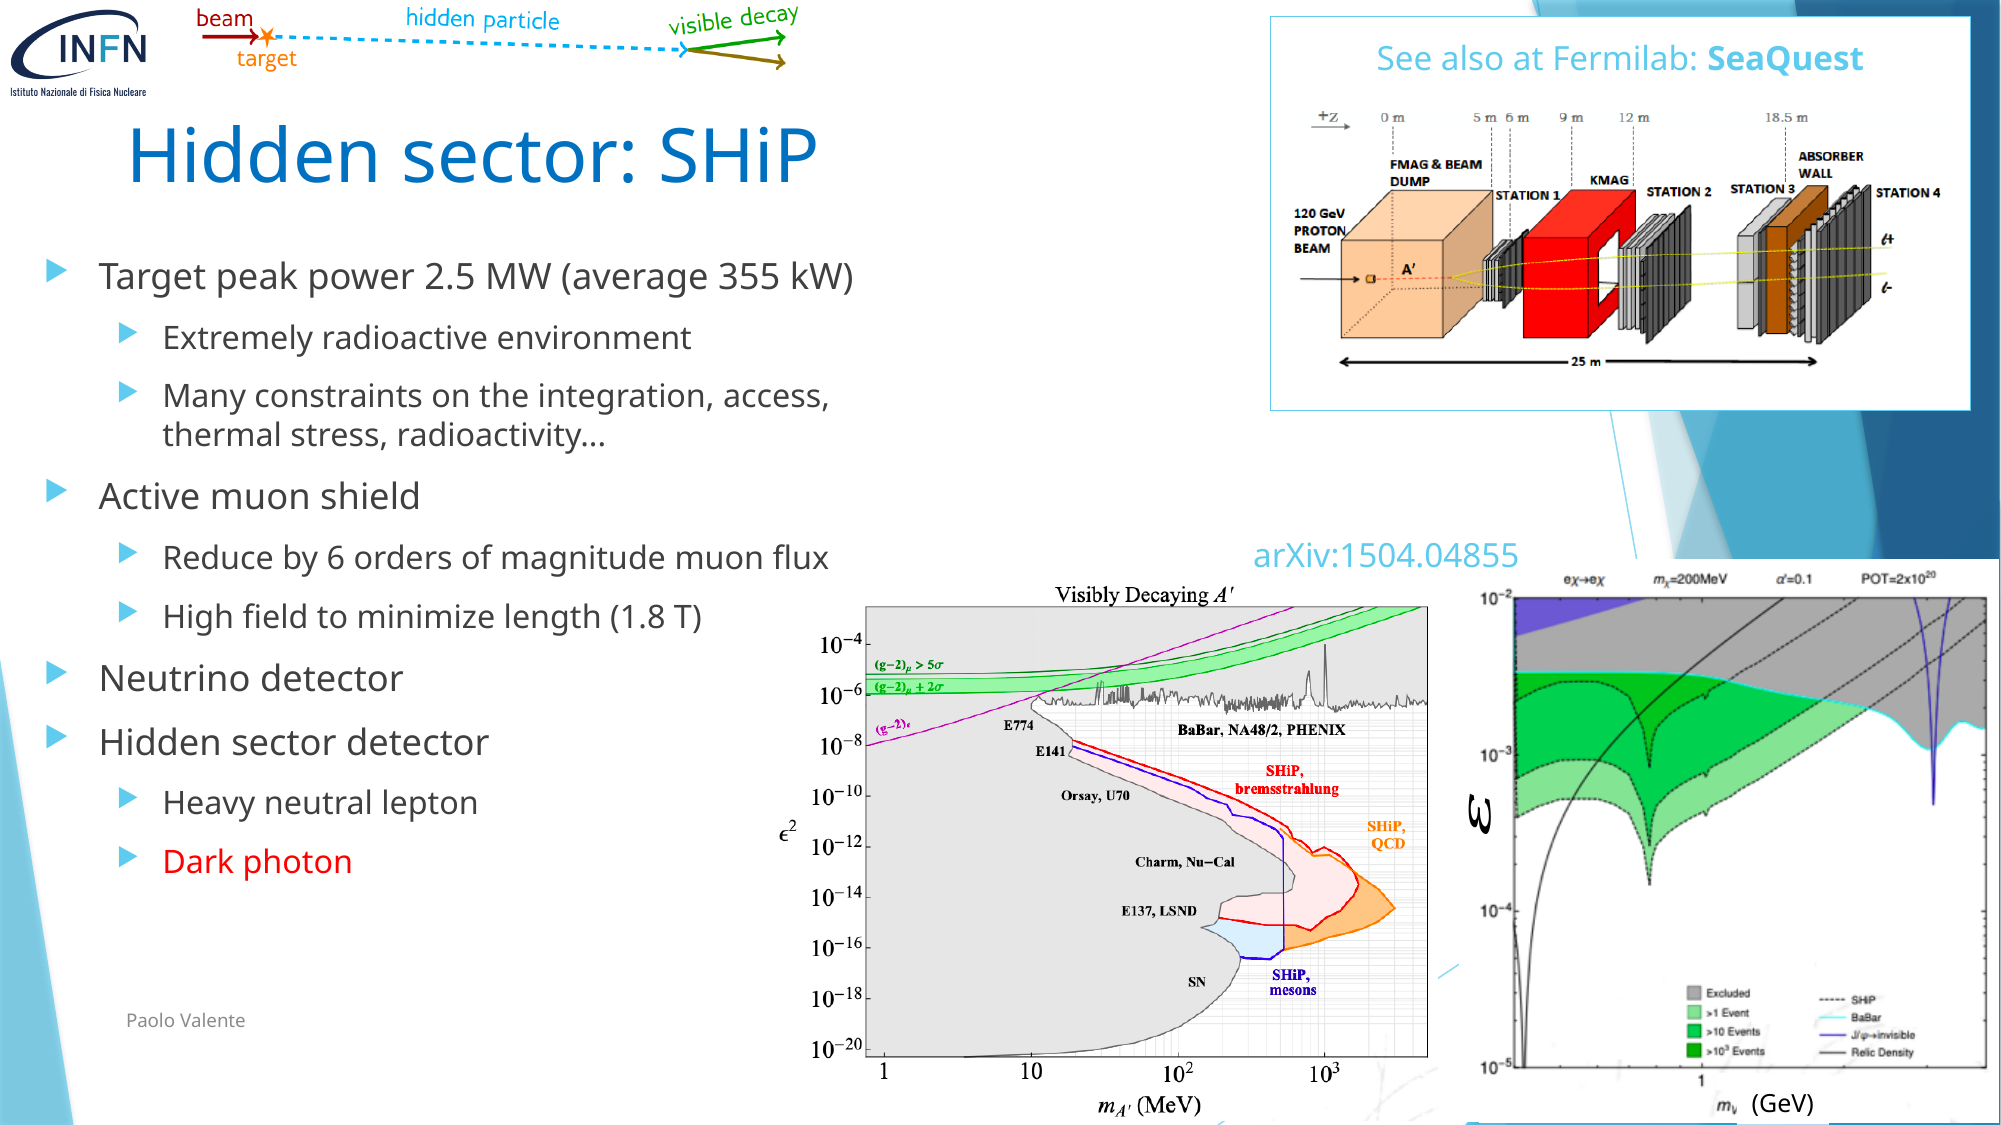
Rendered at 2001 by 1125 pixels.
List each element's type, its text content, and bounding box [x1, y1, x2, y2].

picture [1458, 559, 1999, 1123]
list Target peak power 2.5 MW (average 355 kW) Extremely radioactive environment Many constraints on the integration, access, thermal stress, radioactivity... Active muon shield Reduce by 6 orders of magnitude muon flux High field to minimize length (1.8 T) Neutrino detector Hidden sector detector Heavy neutral lepton Dark photon [29, 245, 875, 914]
title Hidden sector: SHiP [111, 99, 1265, 317]
picture [1270, 16, 1972, 412]
picture [6, 5, 151, 101]
footer Paolo Valente [111, 991, 754, 1051]
picture [187, 0, 827, 111]
picture [759, 580, 1439, 1121]
text_box arXiv:1504.04855 [1238, 526, 1543, 582]
